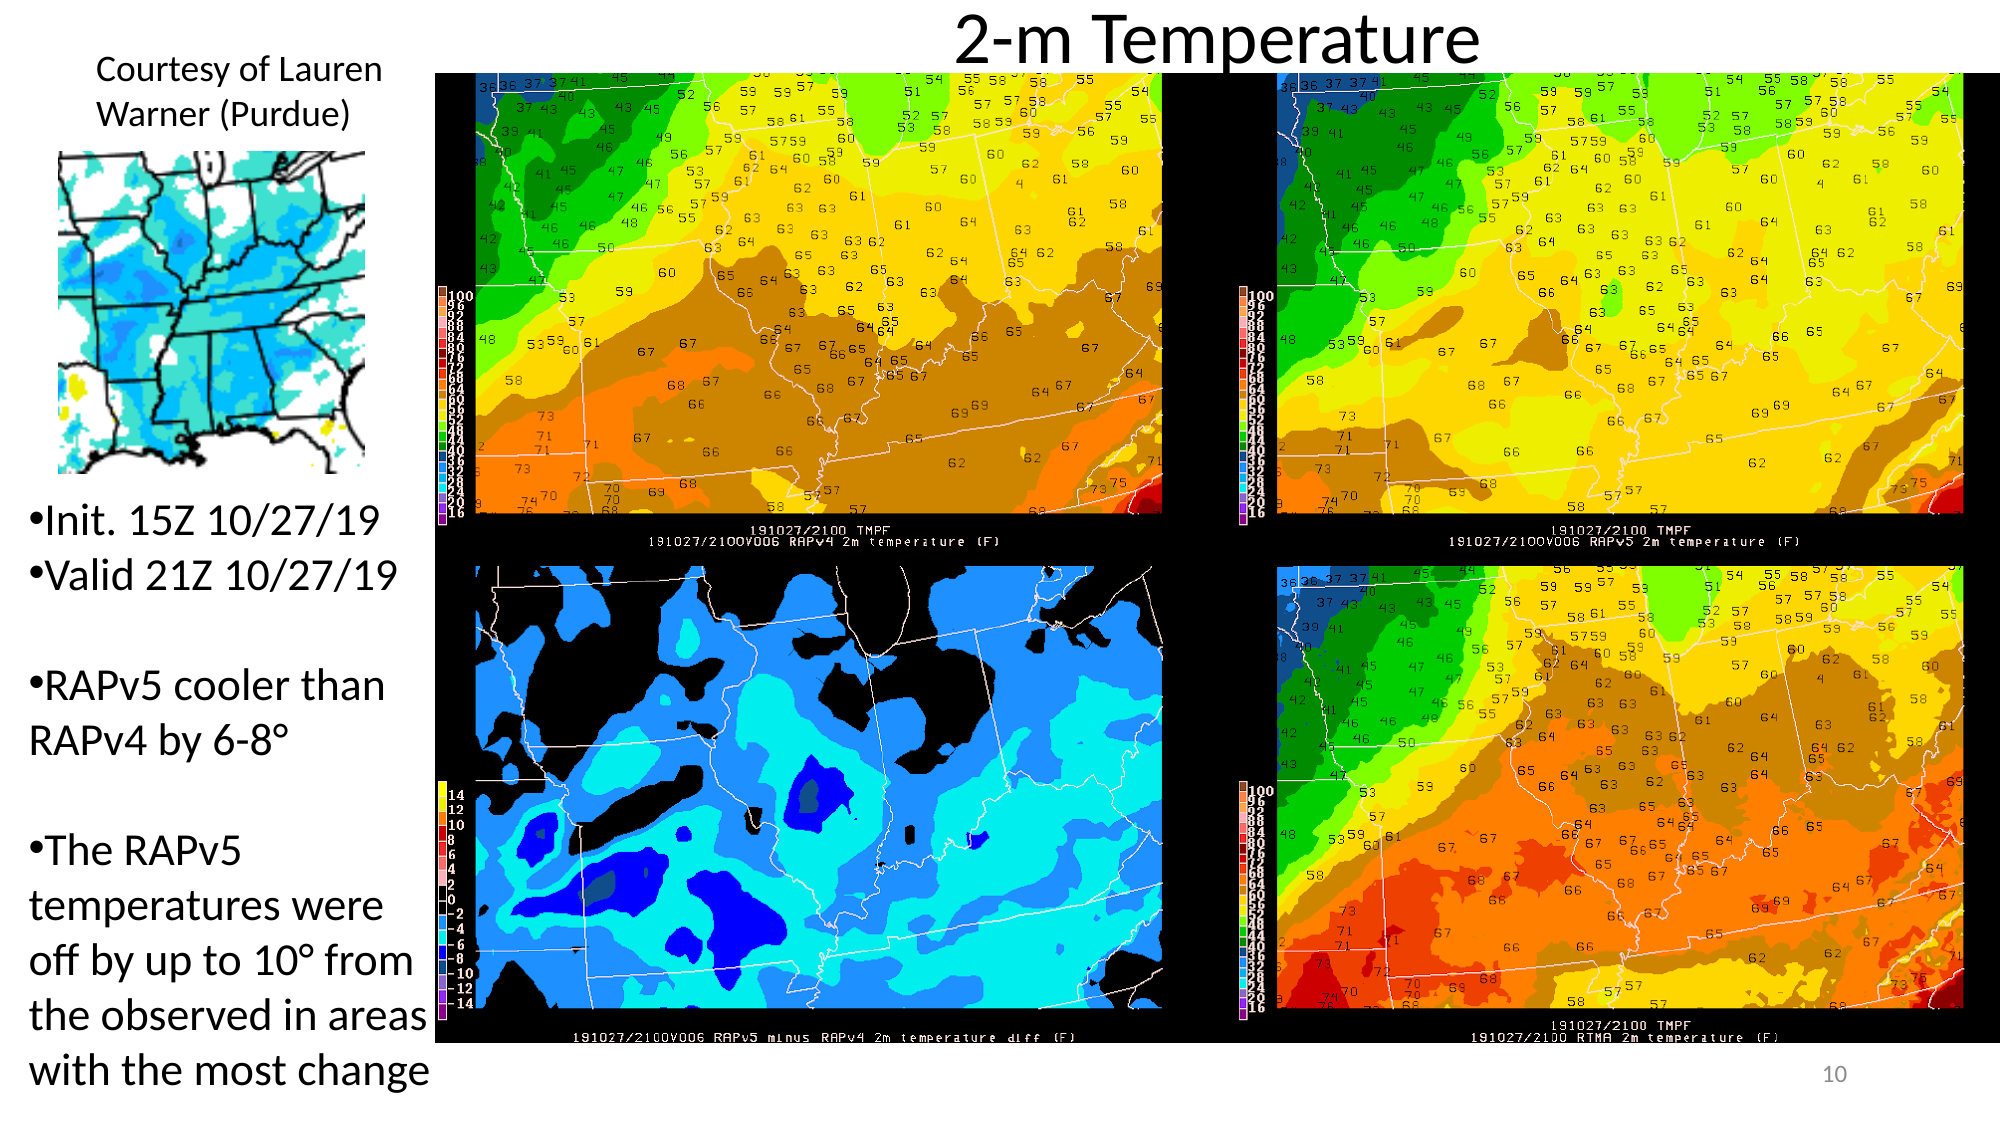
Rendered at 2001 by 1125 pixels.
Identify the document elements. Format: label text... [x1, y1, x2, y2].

text_box Init. 15Z 10/27/19 Valid 21Z 10/27/19 RAPv5 cooler than RAPv4 by 6-8° The RAPv5 temperatures were off by up to 10° from the observed in areas with the most change [13, 482, 455, 1102]
picture [435, 73, 2000, 1043]
picture [58, 151, 365, 474]
slide_number 10 [1412, 1043, 1863, 1103]
text_box 2-m Temperature [364, 0, 2000, 128]
text_box Courtesy of Lauren Warner (Purdue) [81, 36, 435, 142]
